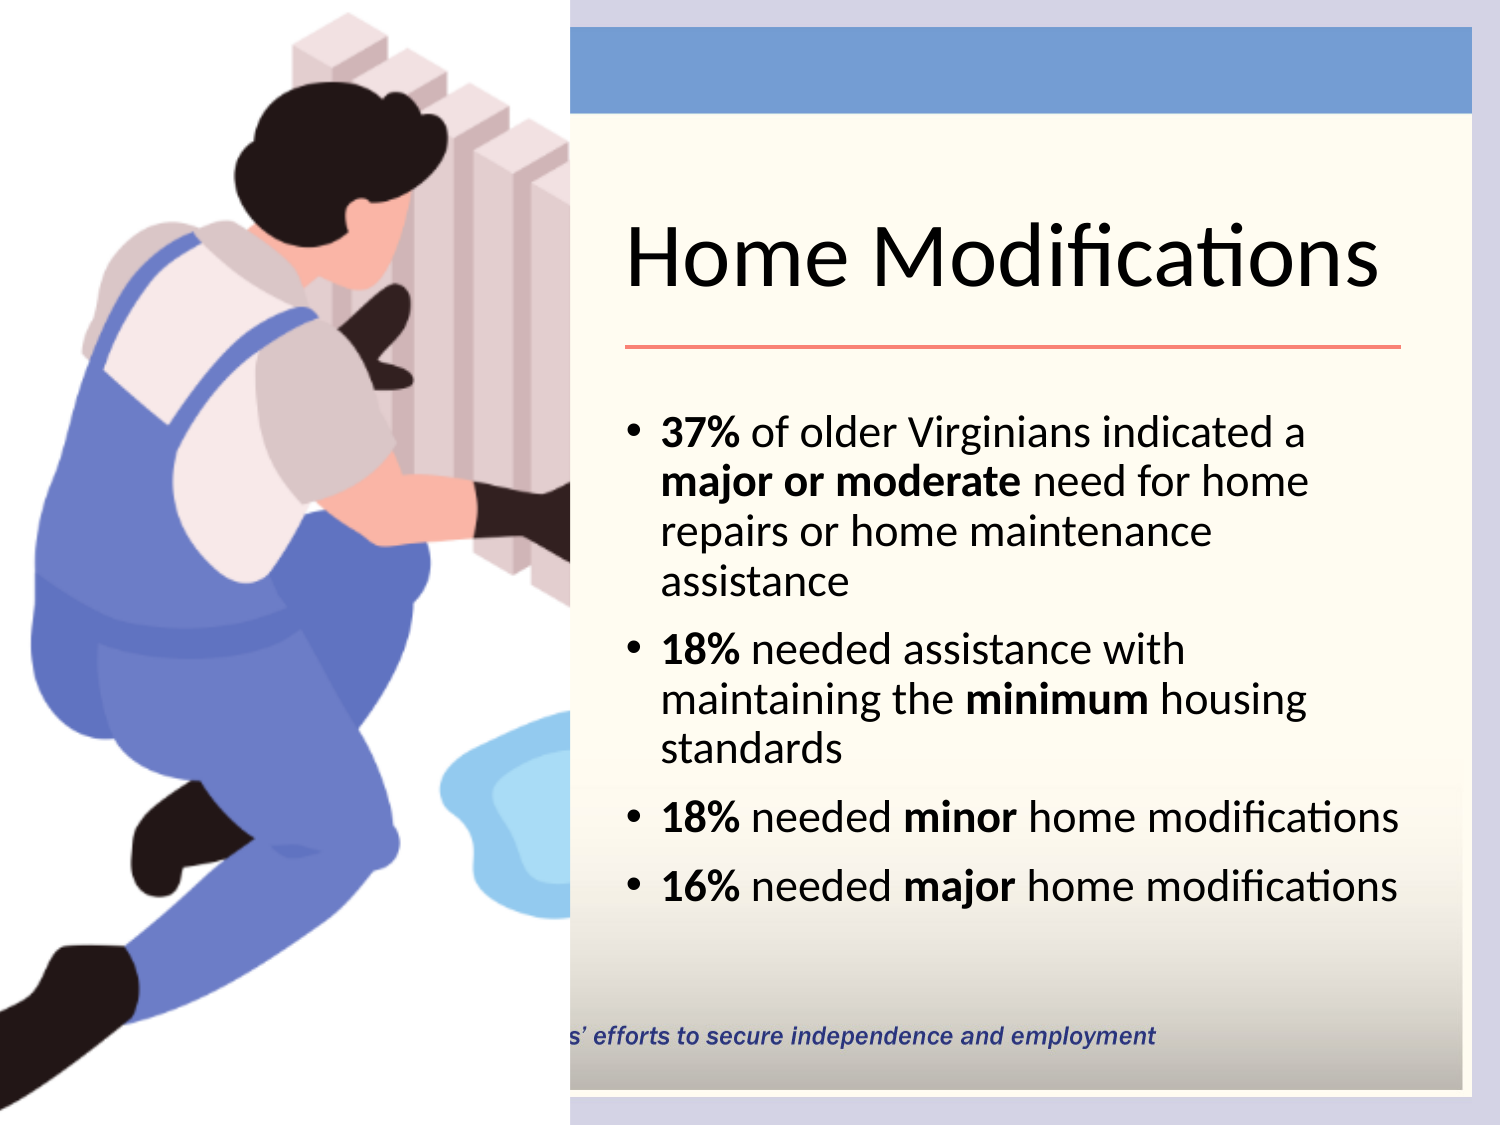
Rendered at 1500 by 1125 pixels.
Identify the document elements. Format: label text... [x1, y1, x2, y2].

title Home Modifications [610, 103, 1422, 315]
picture [0, 0, 1500, 1125]
list 37% of older Virginians indicated a major or moderate need for home repairs or home maintenance assistance 18% needed assistance with maintaining the minimum housing standards 18% needed minor home modifications 16% needed major home modifications [610, 399, 1422, 1021]
